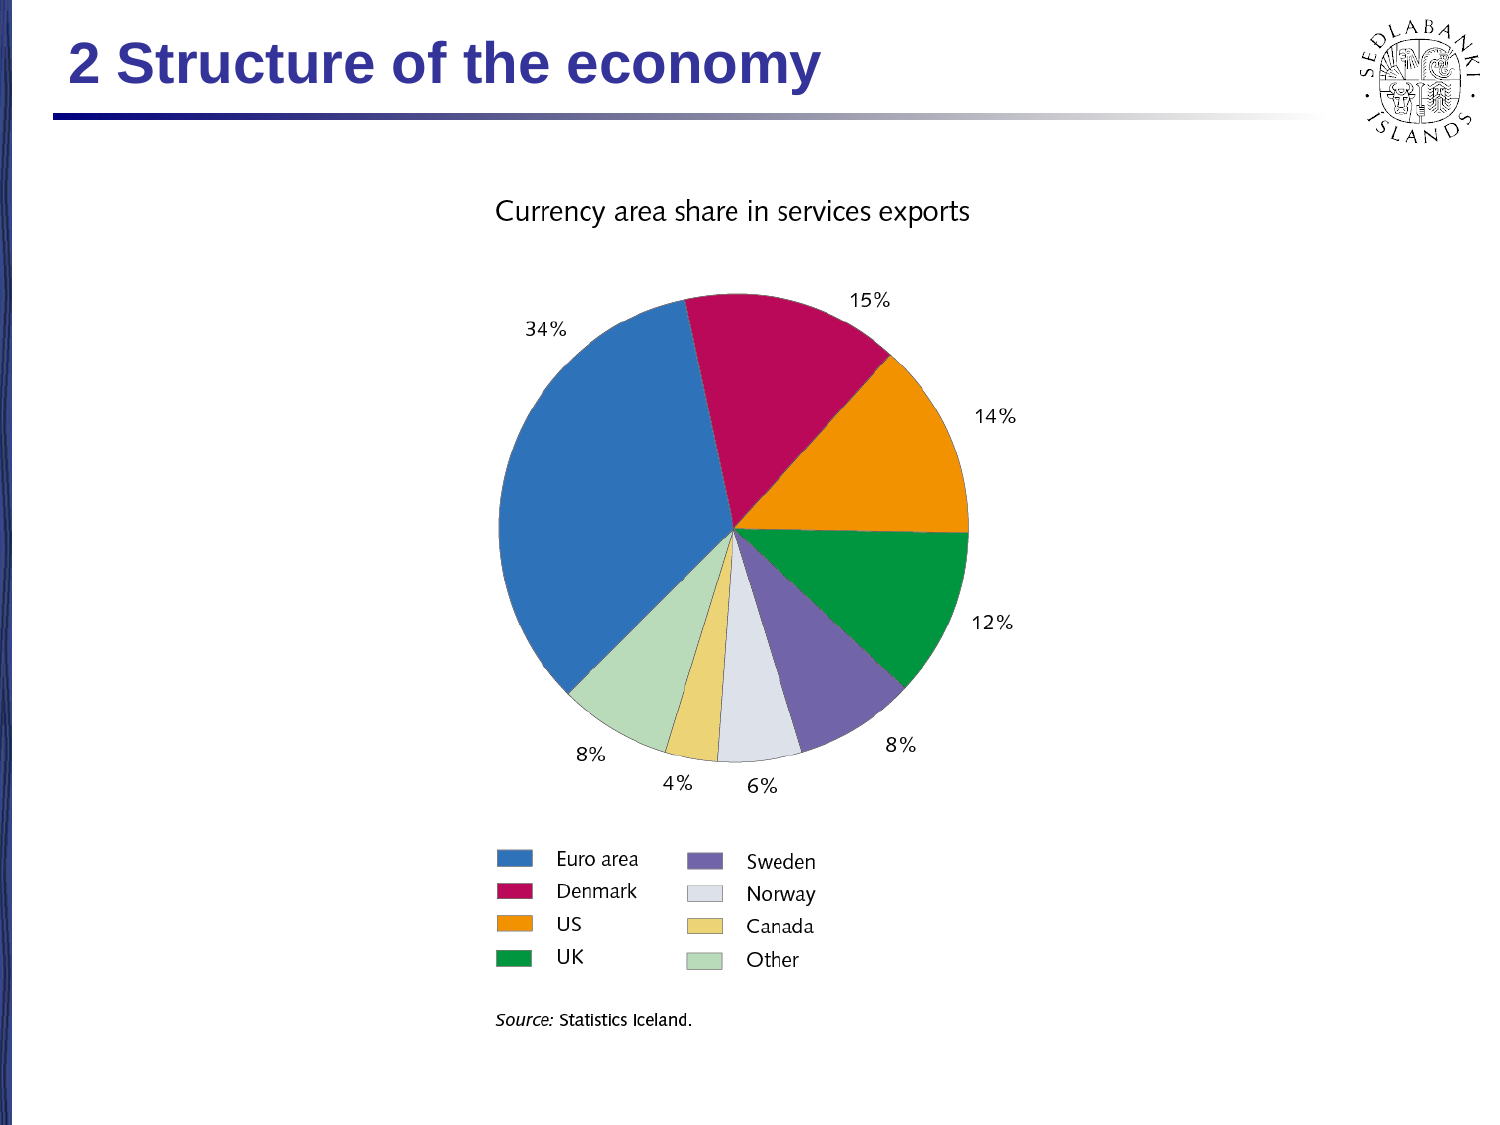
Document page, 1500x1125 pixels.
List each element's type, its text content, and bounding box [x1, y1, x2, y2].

picture [0, 0, 12, 1125]
picture [1357, 18, 1482, 149]
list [495, 148, 1017, 1059]
title 2 Structure of the economy [52, 10, 1330, 111]
